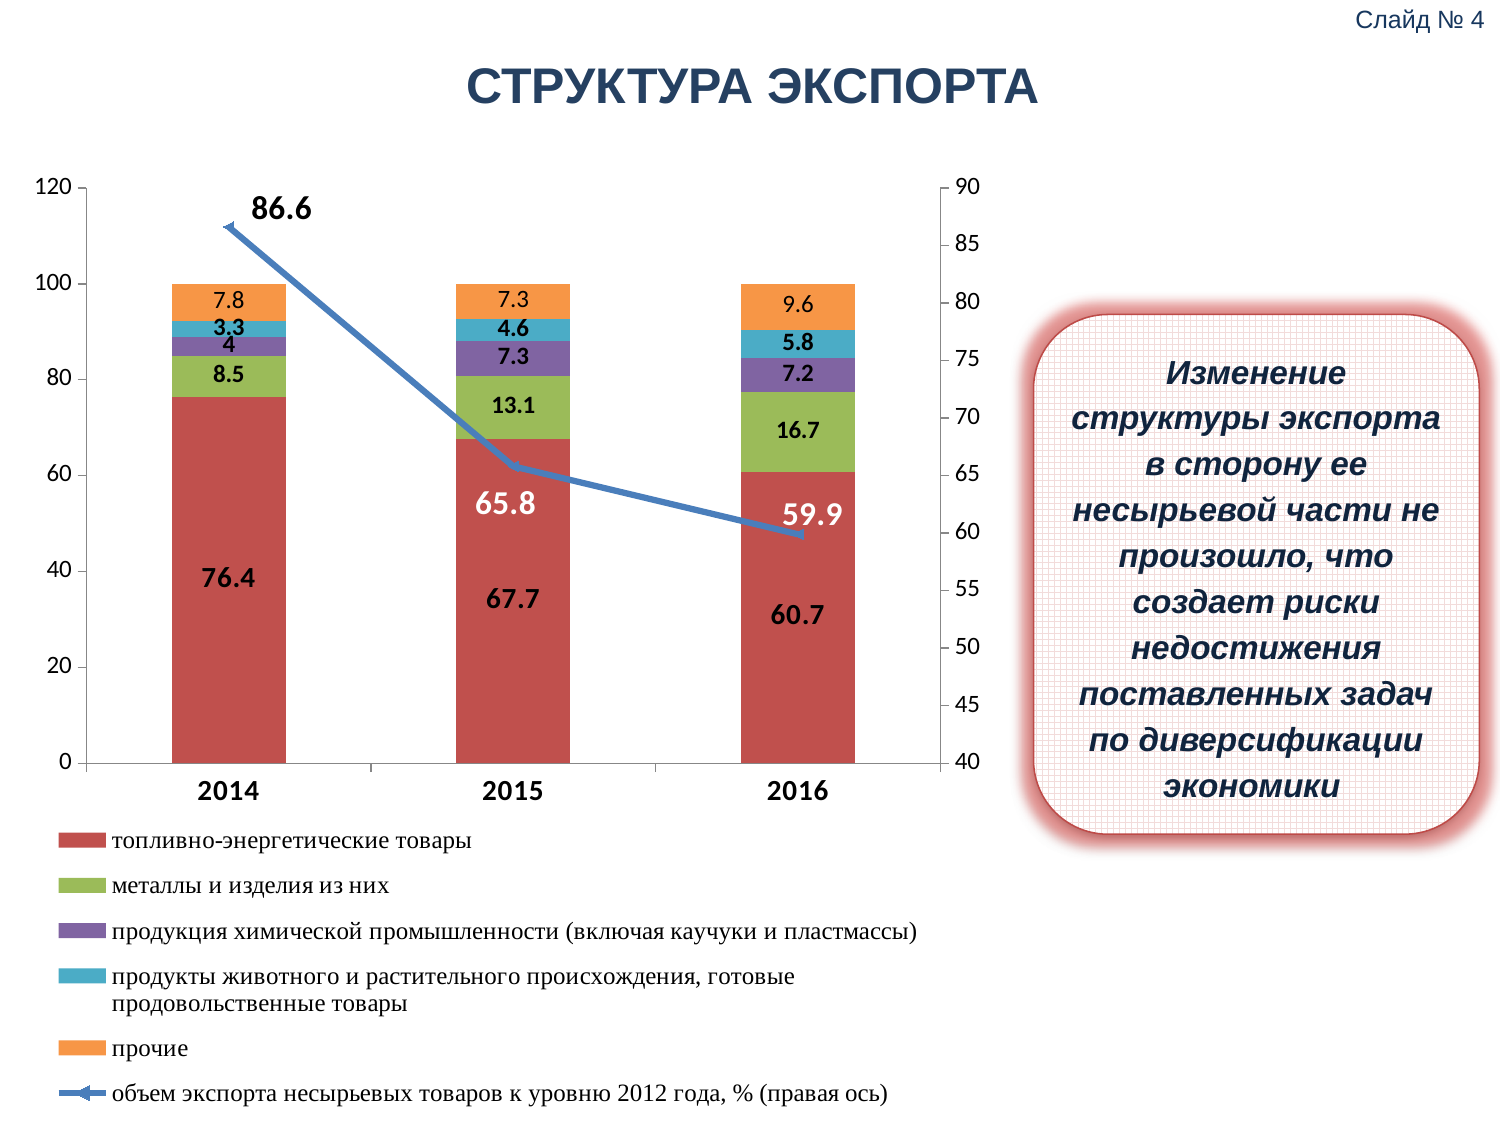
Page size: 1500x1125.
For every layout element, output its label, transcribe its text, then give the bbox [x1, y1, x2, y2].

text_box Слайд № 4 [1149, 0, 1500, 49]
text_box СТРУКТУРА ЭКСПОРТА [0, 19, 1500, 147]
text_box Изменение структуры экспорта в сторону ее несырьевой части не произошло, что создает риски недостижения поставленных задач по диверсификации экономики [1032, 313, 1481, 835]
chart [17, 172, 1011, 1125]
